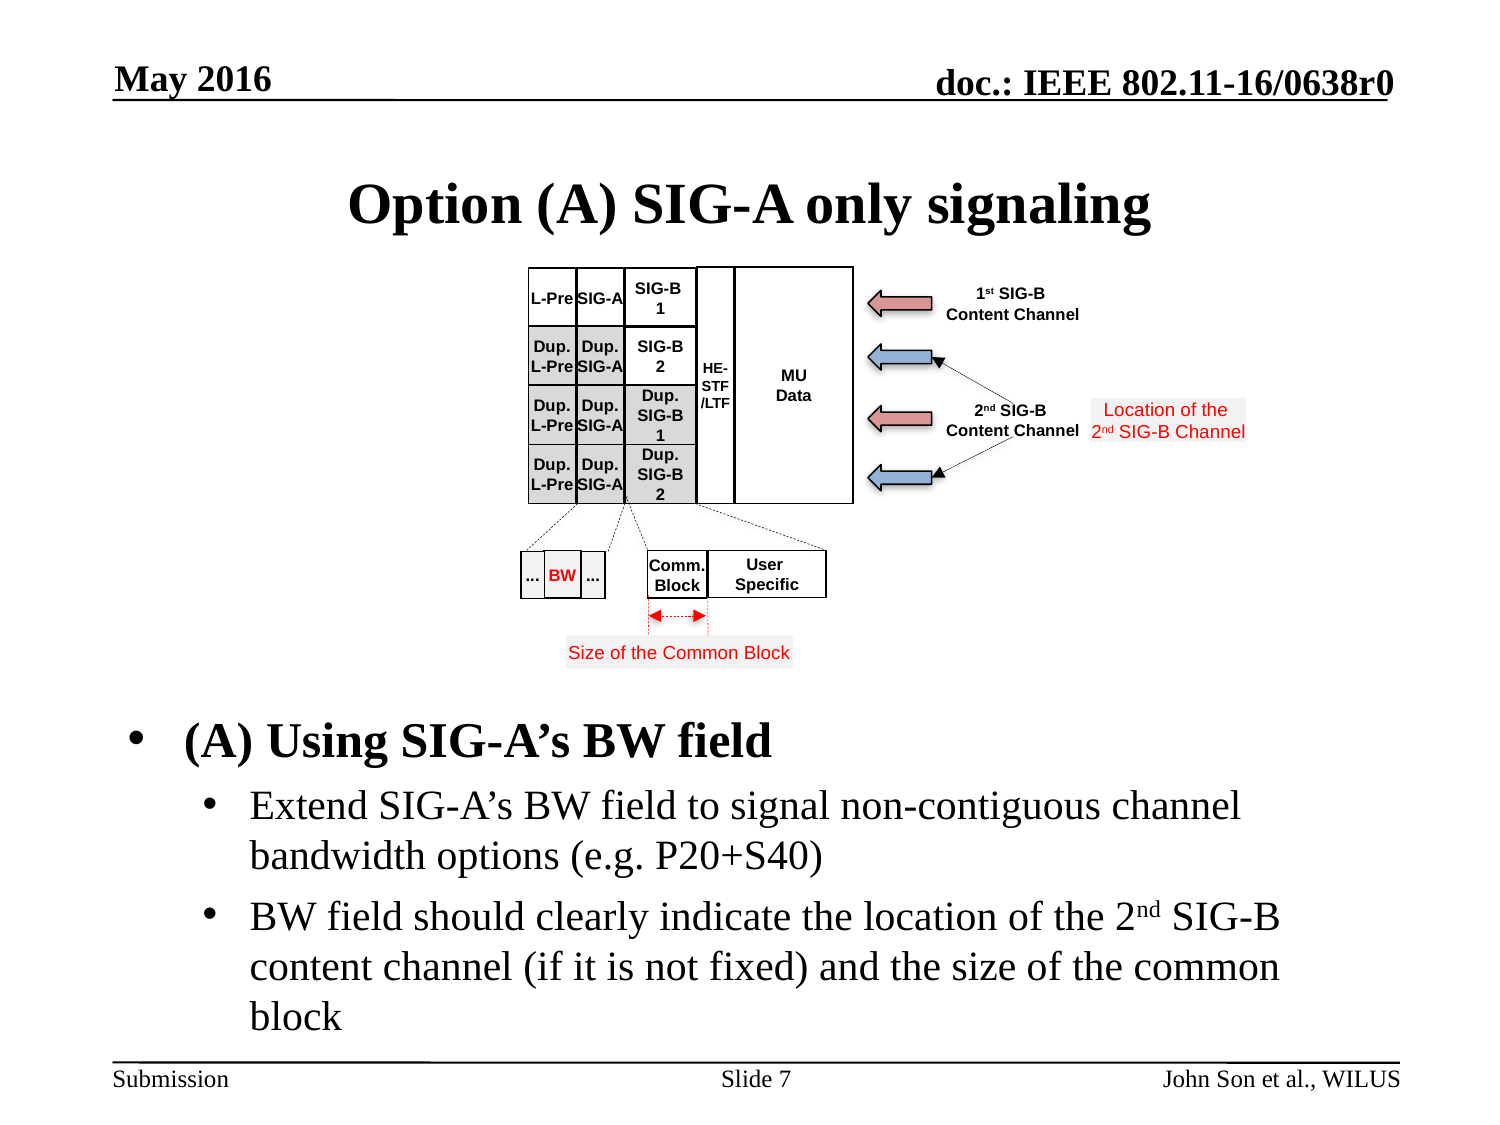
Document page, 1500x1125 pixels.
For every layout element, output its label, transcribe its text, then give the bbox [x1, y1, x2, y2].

title Option (A) SIG-A only signaling [112, 112, 1388, 288]
text_box SIG-B 1 [625, 267, 696, 326]
text_box BW [545, 557, 581, 598]
list (A) Using SIG-A’s BW field Extend SIG-A’s BW field to signal non-contiguous channel bandwidth options (e.g. P20+S40) BW field should clearly indicate the location of the 2nd SIG-B content channel (if it is not fixed) and the size of the common block [112, 699, 1388, 1063]
text_box Dup. SIG-B 1 [625, 385, 696, 445]
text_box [931, 436, 1014, 478]
text_box Size of the Common Block [565, 635, 793, 669]
text_box MU Data [734, 267, 853, 504]
text_box [867, 463, 932, 492]
text_box Location of the 2nd SIG-B Channel [1090, 397, 1247, 443]
text_box [867, 404, 933, 433]
text_box Dup. L-Pre [528, 445, 576, 501]
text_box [608, 496, 623, 552]
text_box 2nd SIG-B Content Channel [935, 403, 1090, 437]
text_box Dup. SIG-A [576, 385, 624, 445]
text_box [931, 356, 1014, 404]
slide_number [114, 54, 423, 100]
text_box Dup. L-Pre [528, 385, 576, 445]
text_box Dup. L-Pre [528, 326, 576, 385]
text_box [525, 503, 578, 552]
footer John Son et al., WILUS [878, 1061, 1402, 1093]
text_box SIG-B 2 [625, 326, 696, 385]
text_box [867, 289, 933, 318]
text_box User Specific [708, 558, 827, 598]
slide_number Slide 7 [712, 1061, 800, 1123]
text_box ... [520, 553, 545, 599]
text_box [695, 503, 827, 551]
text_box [625, 495, 648, 551]
text_box SIG-A [576, 267, 624, 326]
text_box Dup. SIG-A [576, 326, 624, 385]
text_box ... [581, 551, 605, 599]
text_box [867, 343, 933, 371]
text_box Dup. SIG-B 2 [625, 445, 696, 504]
text_box 1st SIG-B Content Channel [935, 286, 1091, 320]
text_box HE- STF /LTF [697, 267, 734, 501]
text_box Comm. Block [647, 550, 707, 598]
text_box L-Pre [528, 267, 576, 326]
text_box Dup. SIG-A [576, 445, 624, 504]
